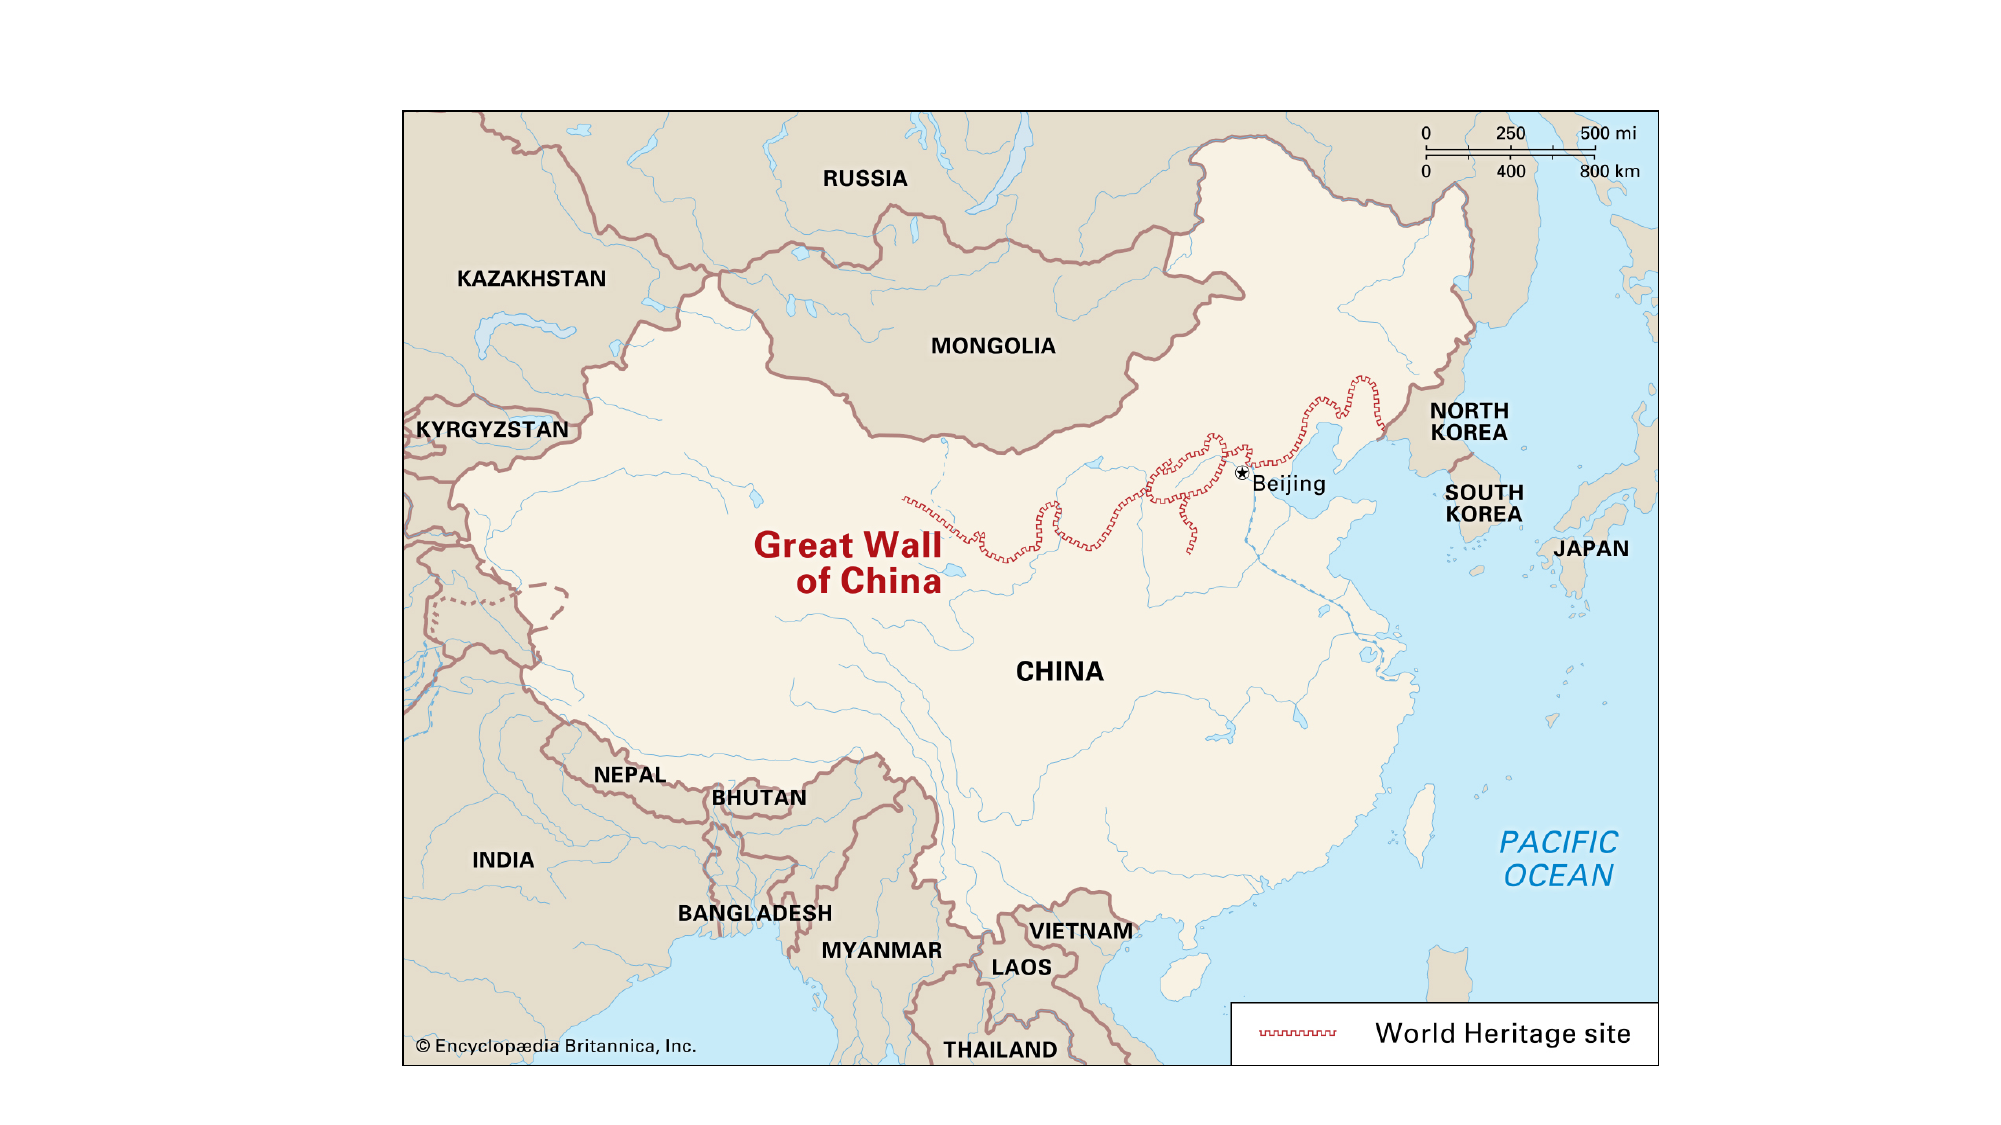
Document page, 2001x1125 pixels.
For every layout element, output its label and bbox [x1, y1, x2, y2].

list [402, 110, 1659, 1066]
